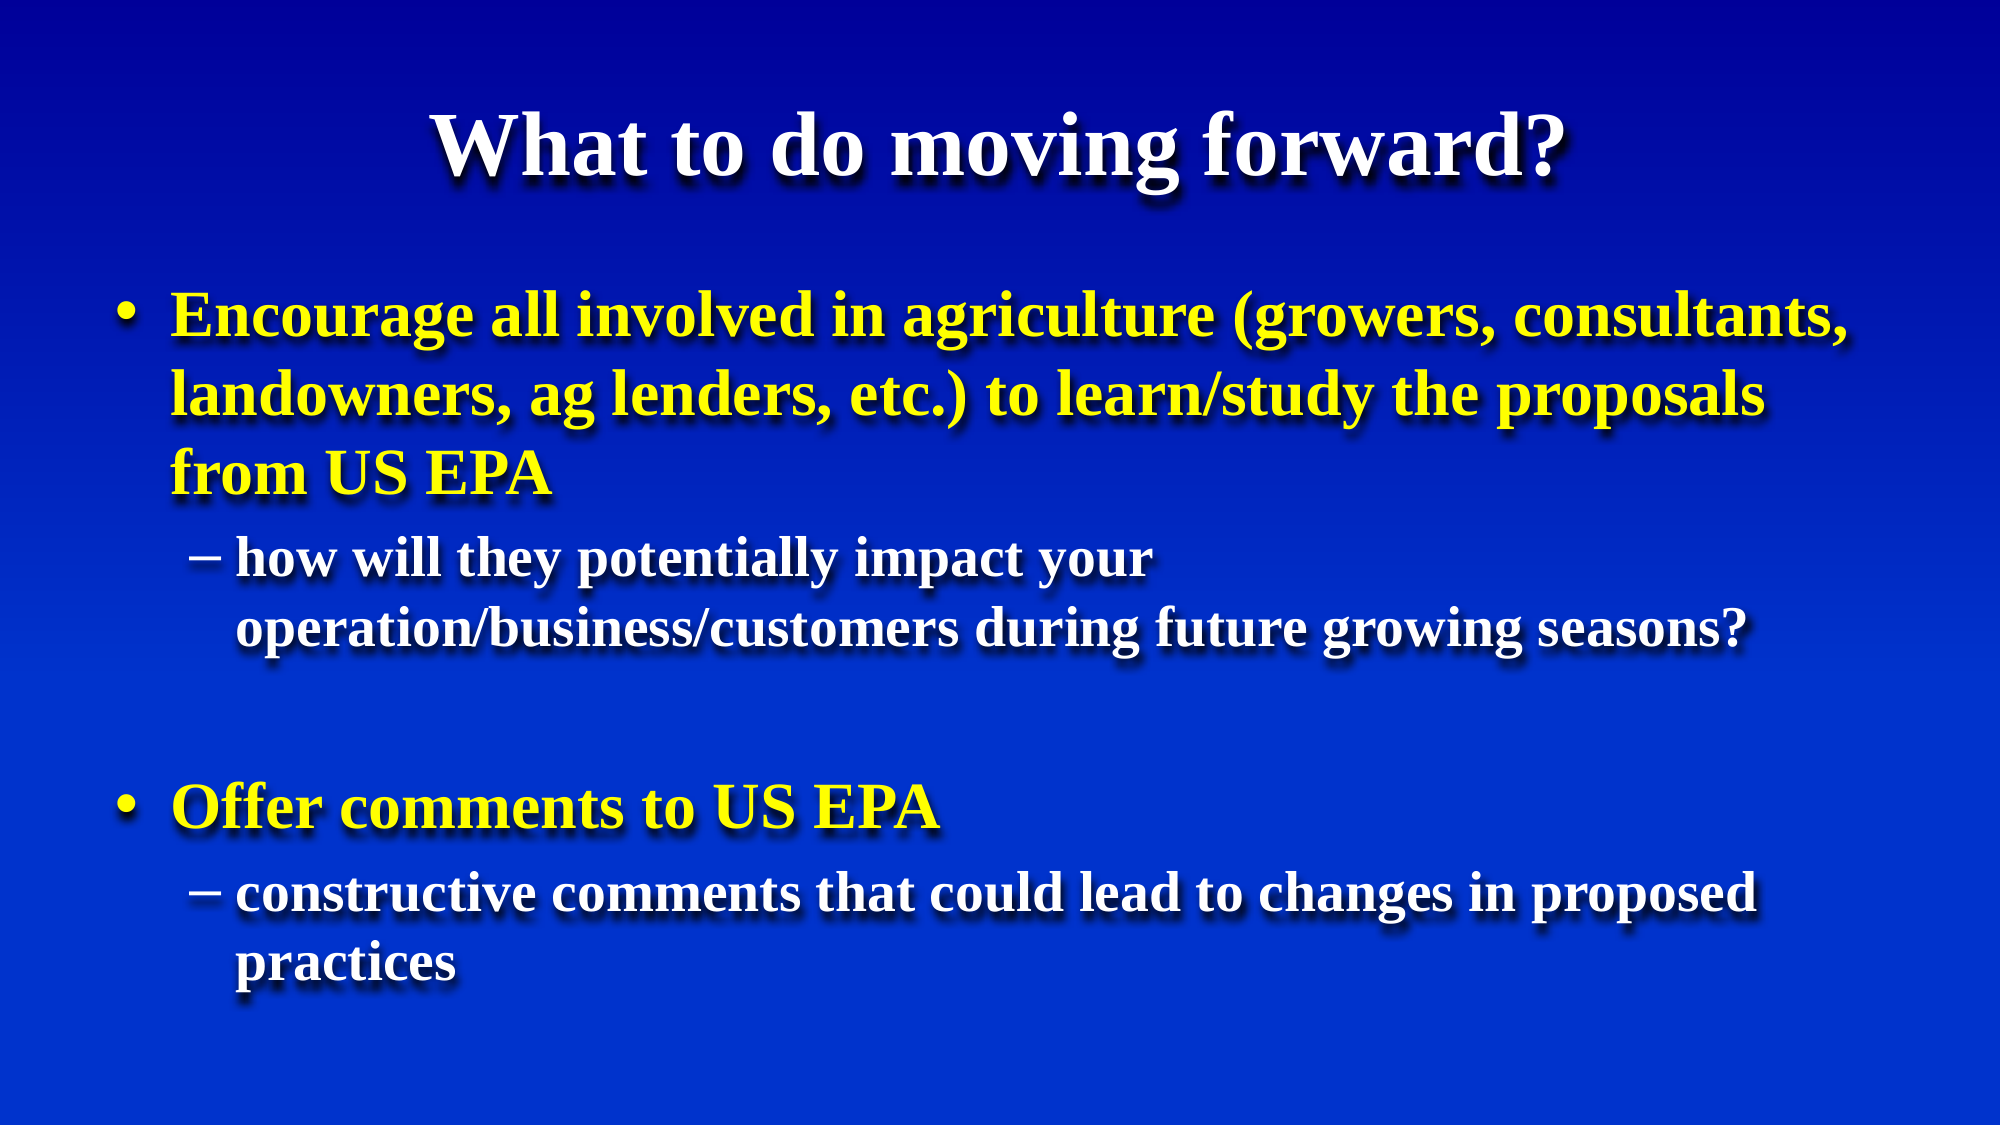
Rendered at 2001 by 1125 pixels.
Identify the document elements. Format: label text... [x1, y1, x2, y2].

list Encourage all involved in agriculture (growers, consultants, landowners, ag lenders, etc.) to learn/study the proposals from US EPA how will they potentially impact your operation/business/customers during future growing seasons? Offer comments to US EPA constructive comments that could lead to changes in proposed practices [99, 262, 1900, 1005]
title What to do moving forward? [99, 45, 1900, 233]
